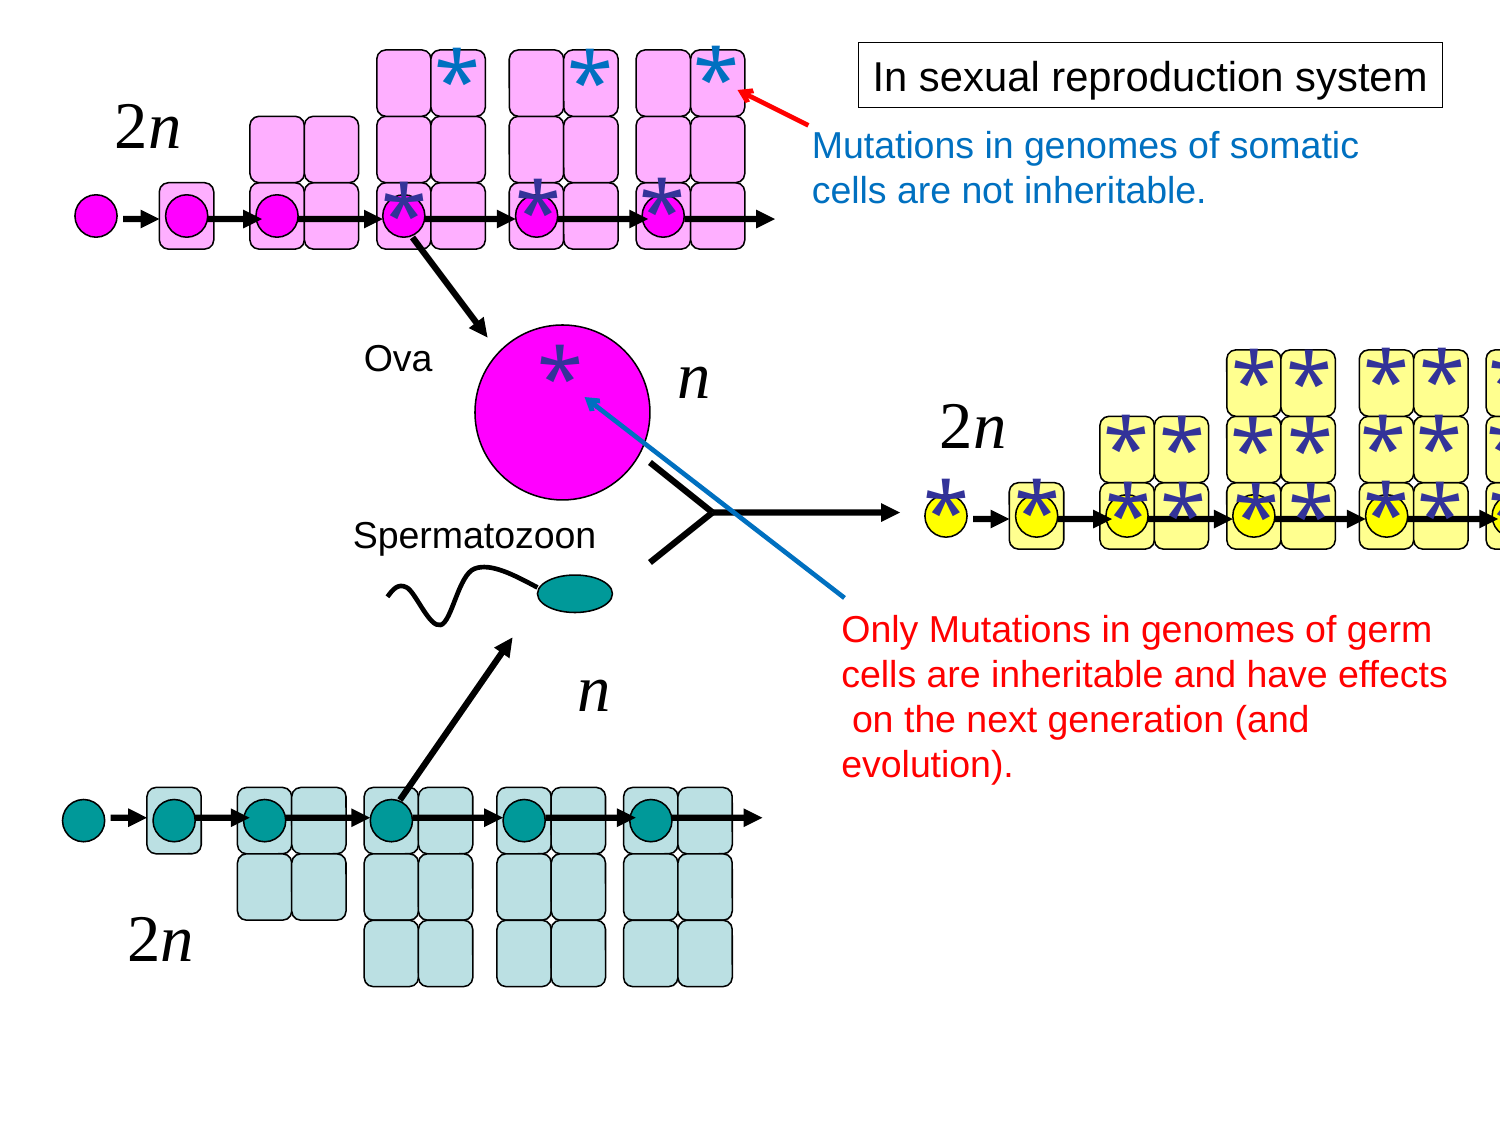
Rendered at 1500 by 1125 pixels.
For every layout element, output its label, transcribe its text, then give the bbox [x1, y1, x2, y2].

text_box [74, 49, 416, 250]
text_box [737, 89, 809, 126]
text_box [336, 325, 613, 565]
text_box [387, 579, 613, 629]
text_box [62, 787, 763, 987]
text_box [367, 150, 1500, 572]
text_box n [562, 637, 626, 733]
text_box [410, 637, 513, 785]
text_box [421, 18, 1436, 149]
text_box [584, 396, 845, 599]
text_box Only Mutations in genomes of germ cells are inheritable and have effects on the next generation (and evolution). [826, 597, 1500, 793]
